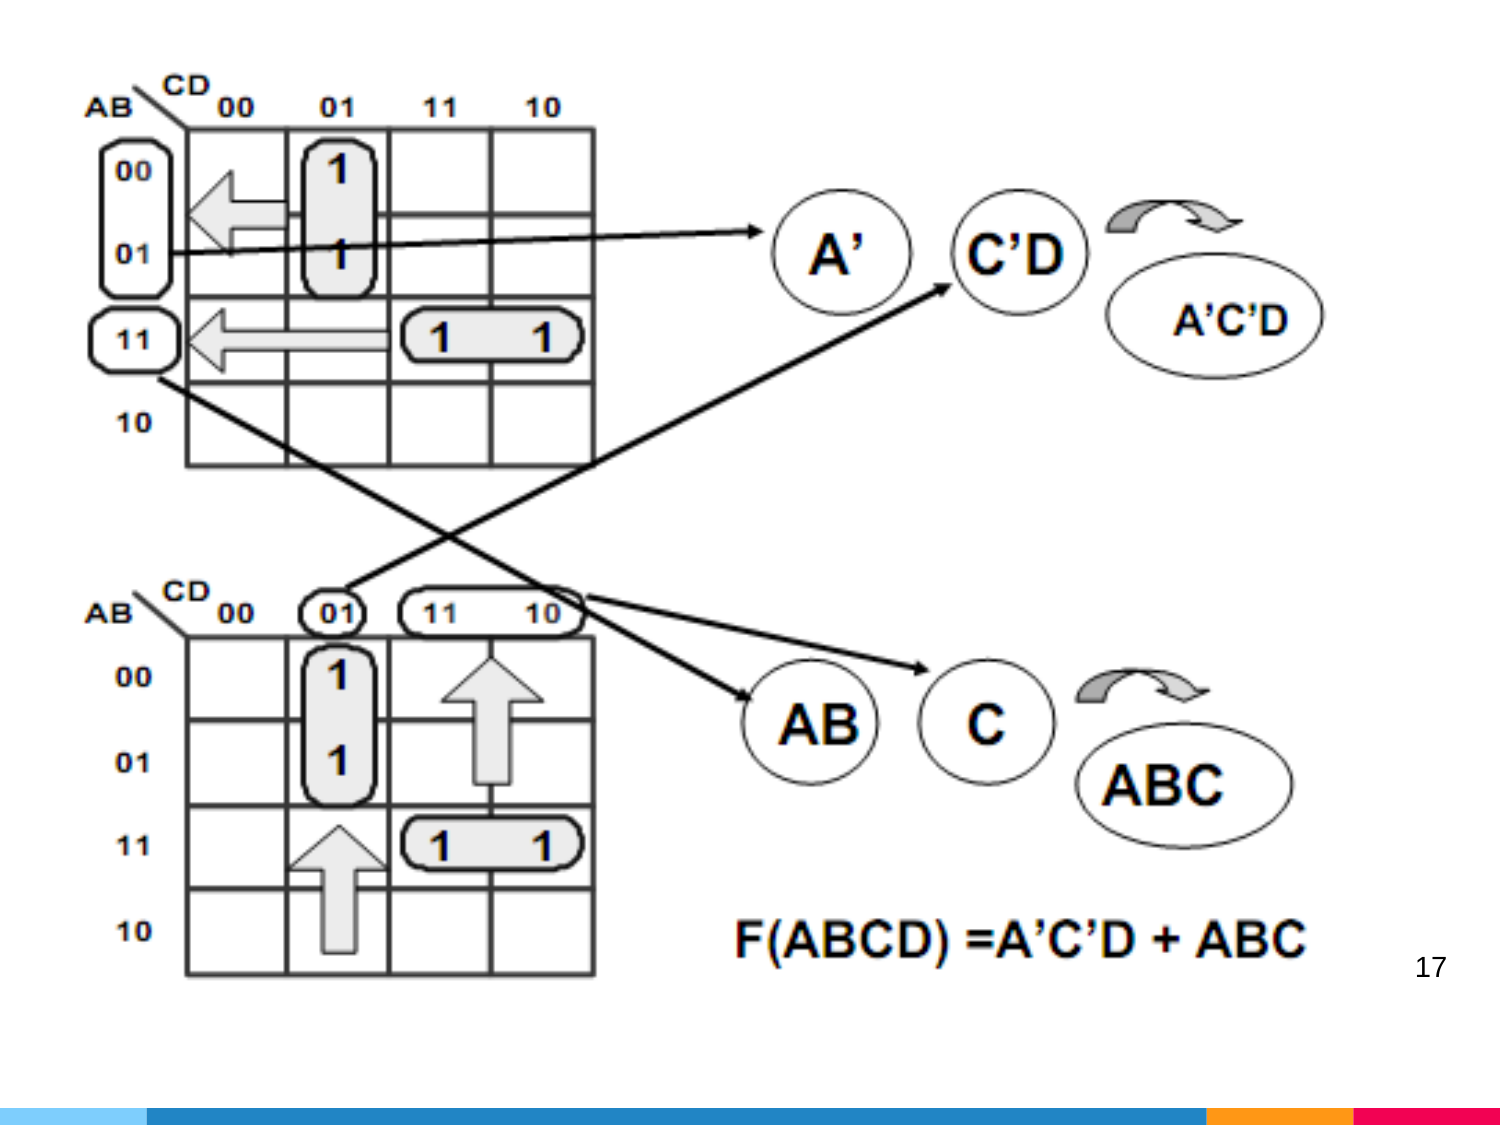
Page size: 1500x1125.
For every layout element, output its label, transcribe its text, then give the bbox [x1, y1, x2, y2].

picture [49, 35, 1346, 1001]
slide_number 17 [1400, 940, 1500, 1026]
